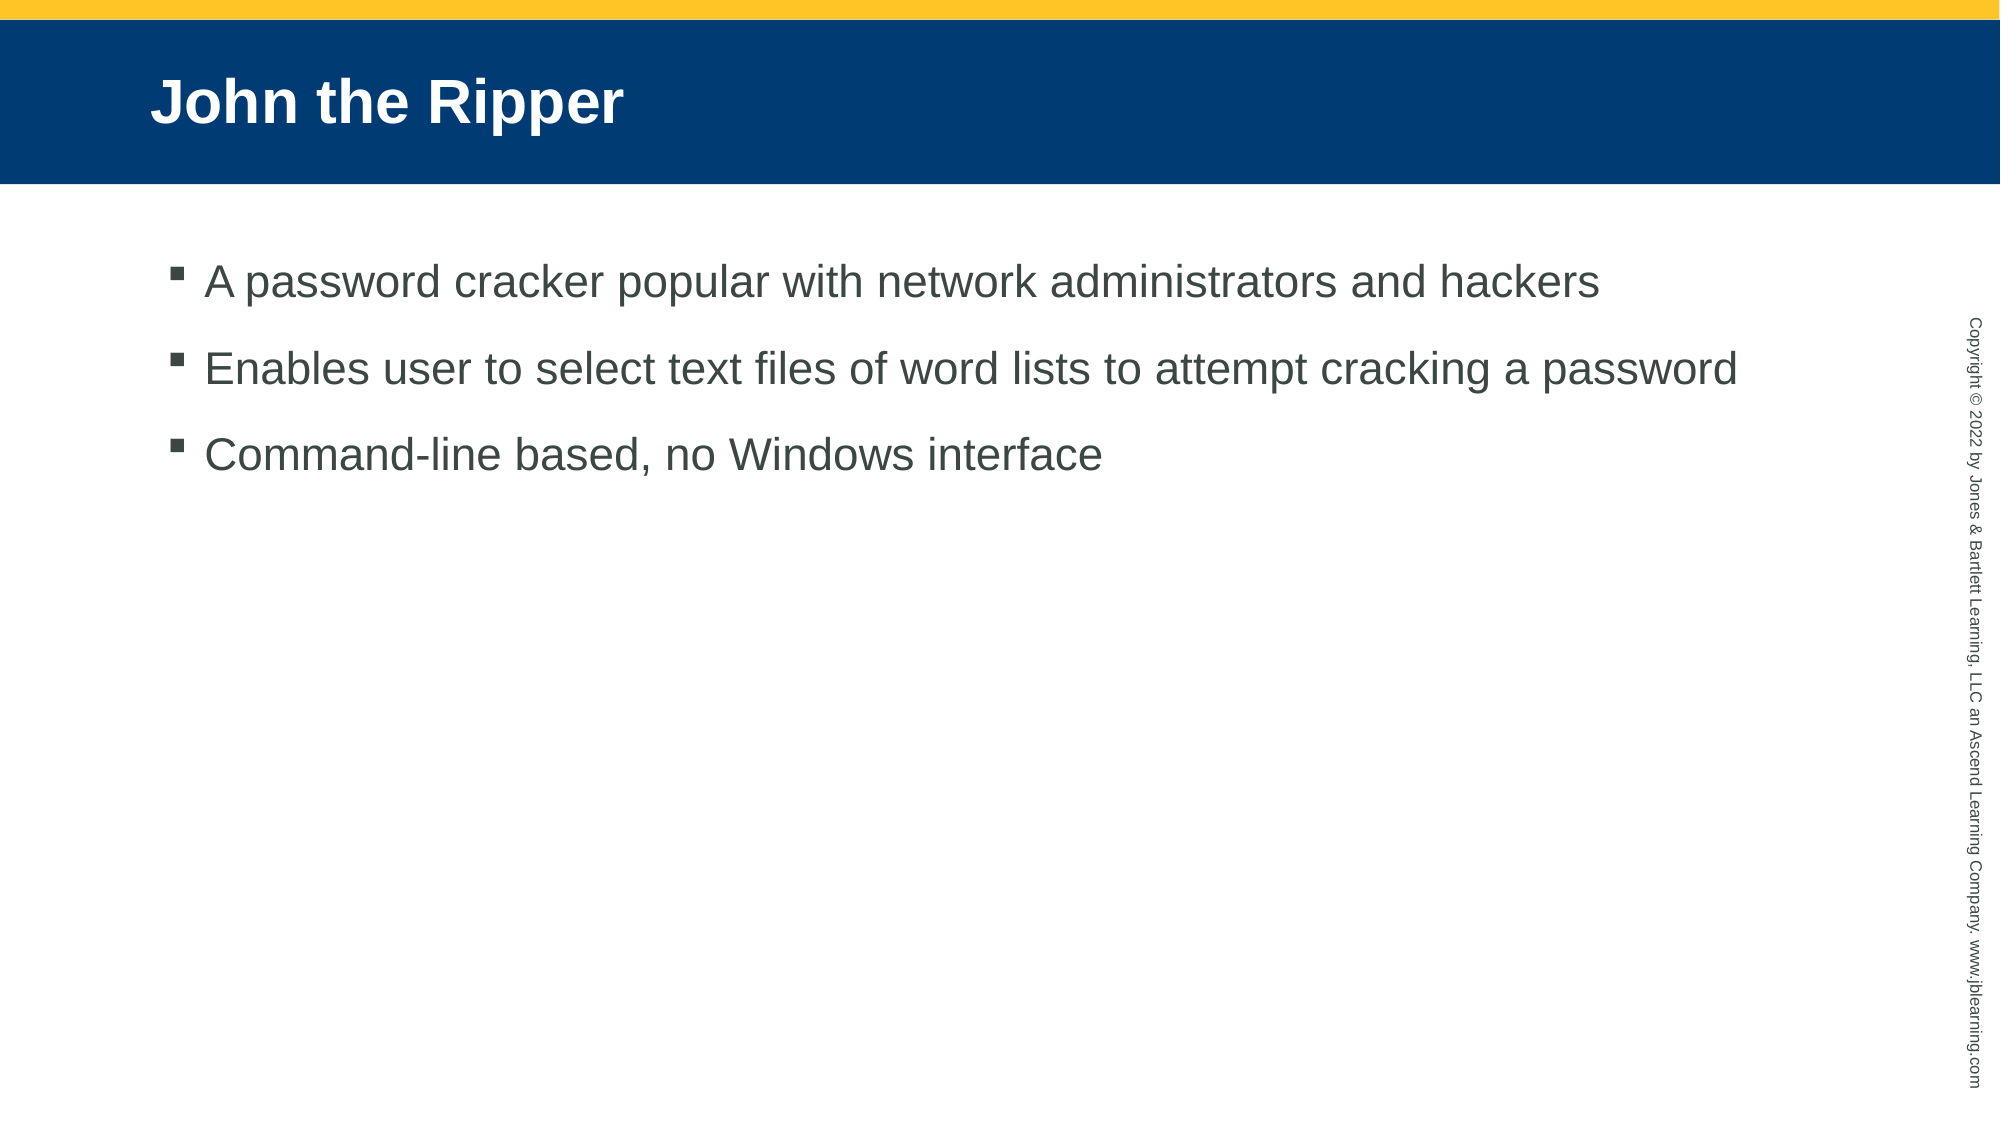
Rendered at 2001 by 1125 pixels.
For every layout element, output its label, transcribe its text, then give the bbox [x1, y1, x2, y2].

title John the Ripper [0, 19, 2000, 185]
list A password cracker popular with network administrators and hackers Enables user to select text files of word lists to attempt cracking a password Command-line based, no Windows interface [151, 244, 1840, 1016]
